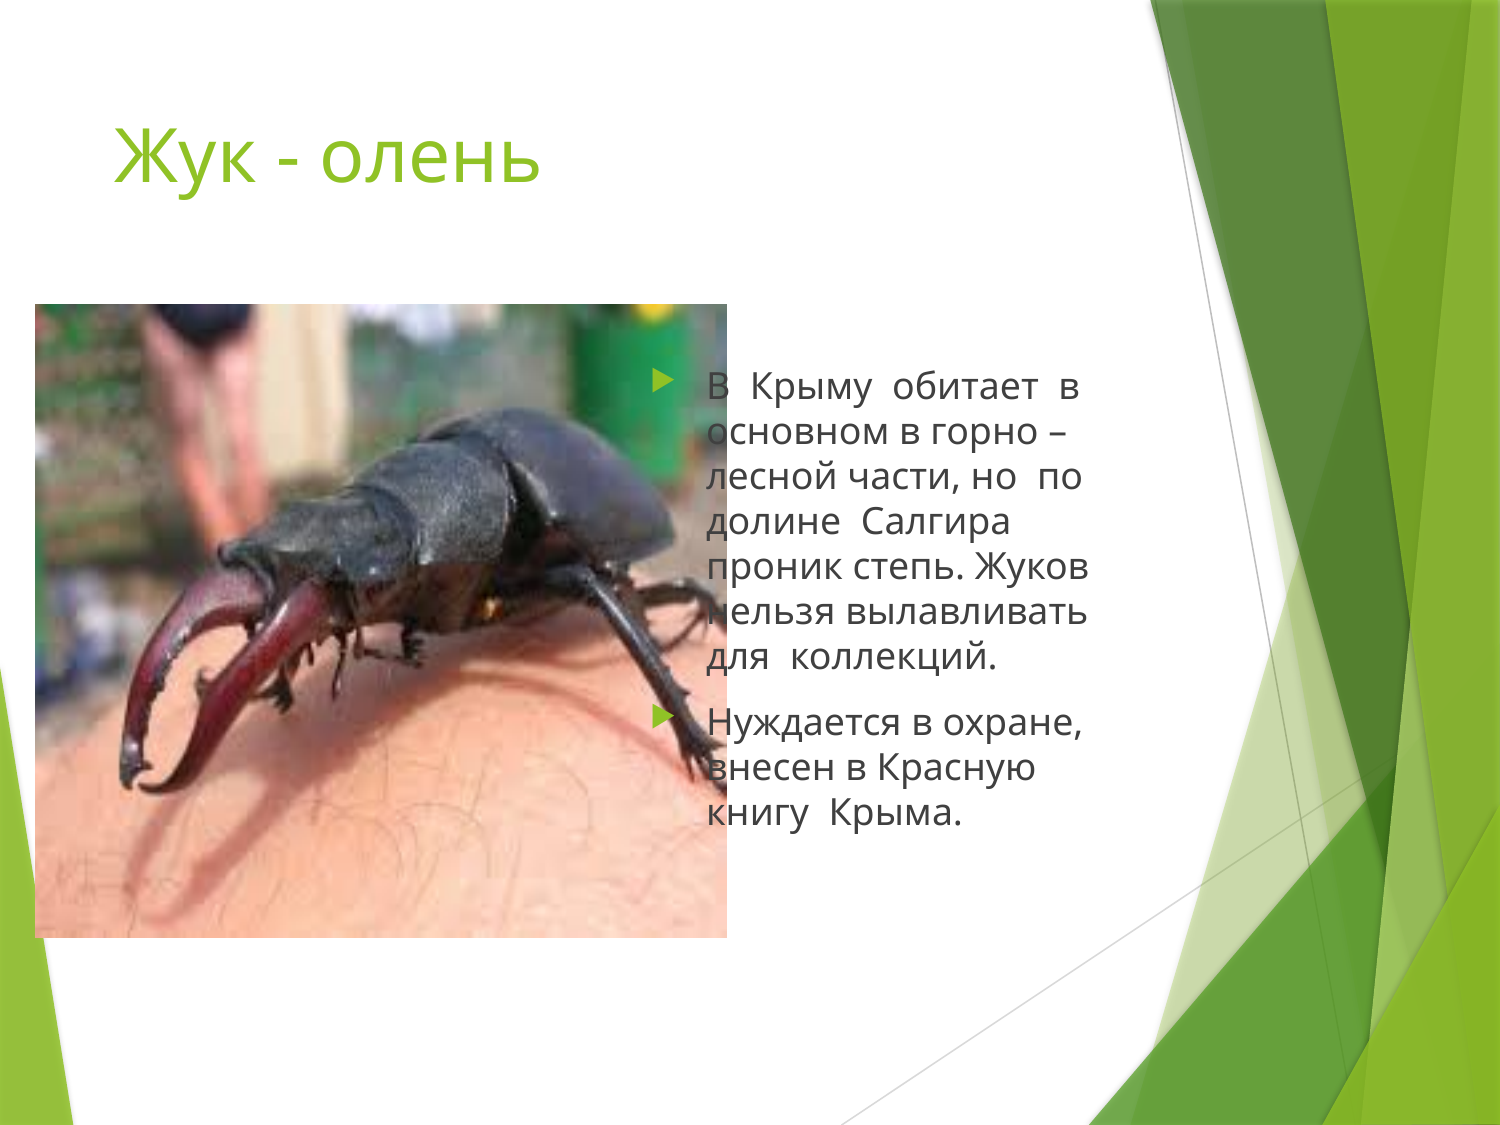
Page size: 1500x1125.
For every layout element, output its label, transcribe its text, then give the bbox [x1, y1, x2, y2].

title Жук - олень [99, 99, 1142, 317]
list В Крыму обитает в основном в горно – лесной части, но по долине Салгира проник степь. Жуков нельзя вылавливать для коллекций. Нуждается в охране, внесен в Красную книгу Крыма. [634, 354, 1142, 992]
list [34, 304, 727, 938]
